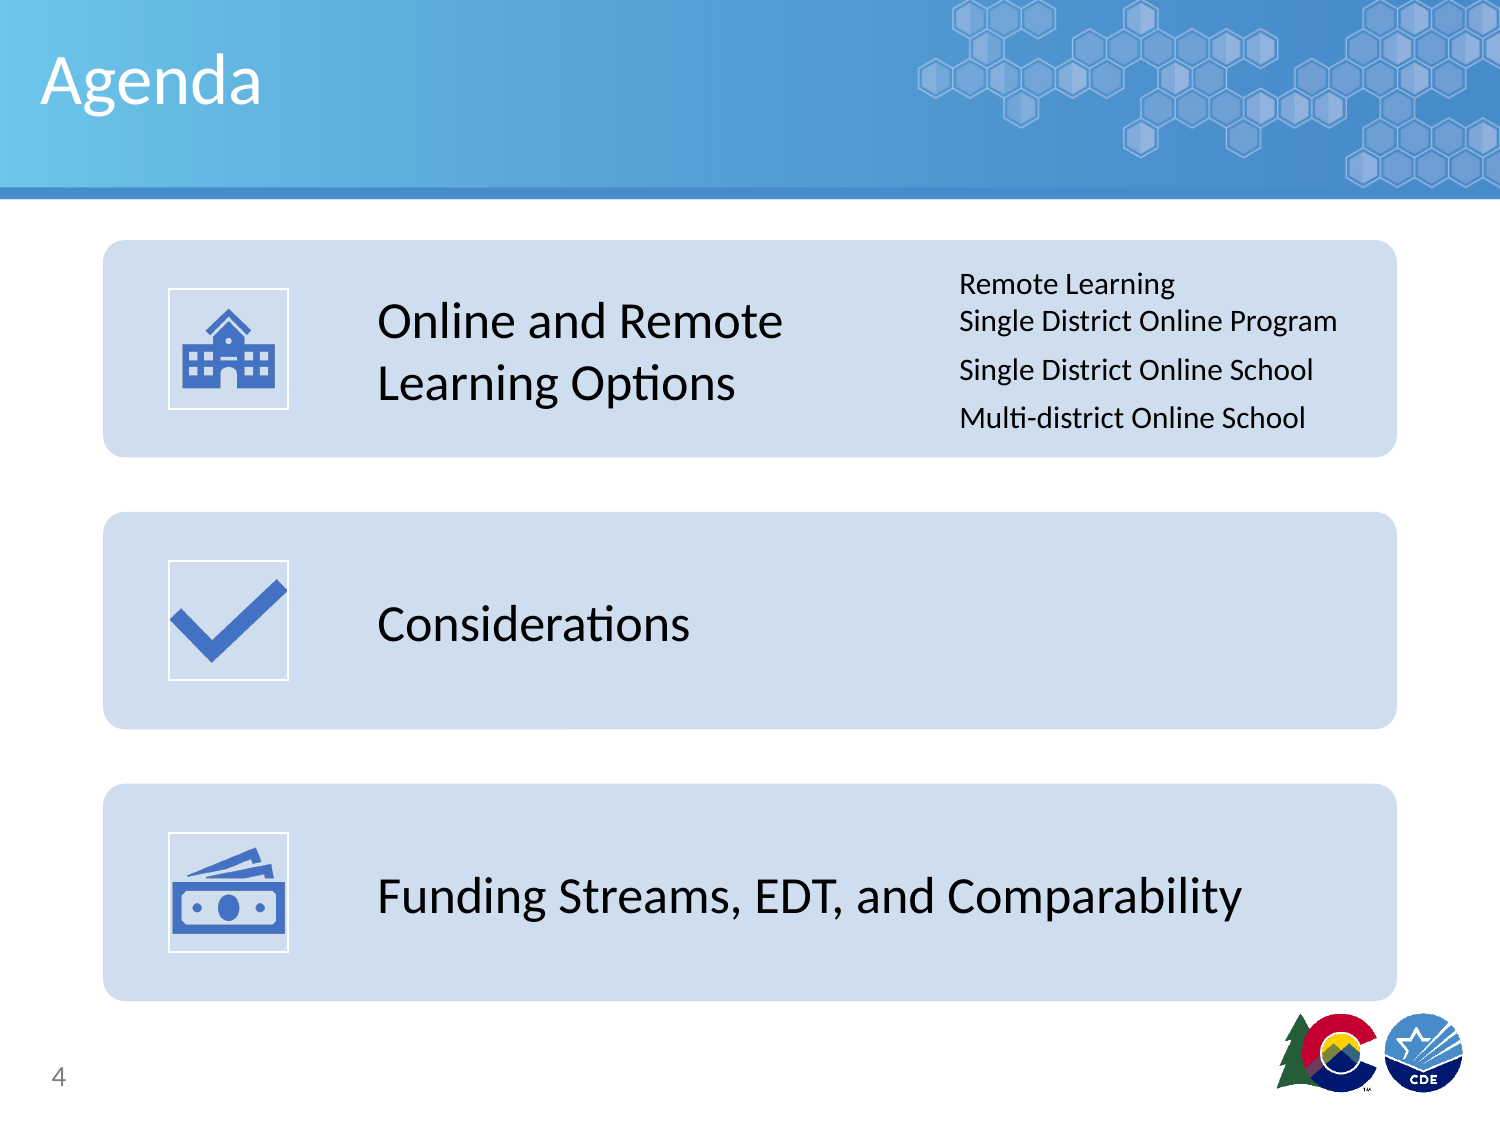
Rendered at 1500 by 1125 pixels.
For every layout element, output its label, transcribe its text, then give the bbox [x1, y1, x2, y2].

picture [0, 0, 1500, 200]
picture [1275, 1012, 1463, 1093]
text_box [102, 239, 1398, 1002]
slide_number 4 [36, 1054, 375, 1115]
title Agenda [40, 41, 1038, 166]
